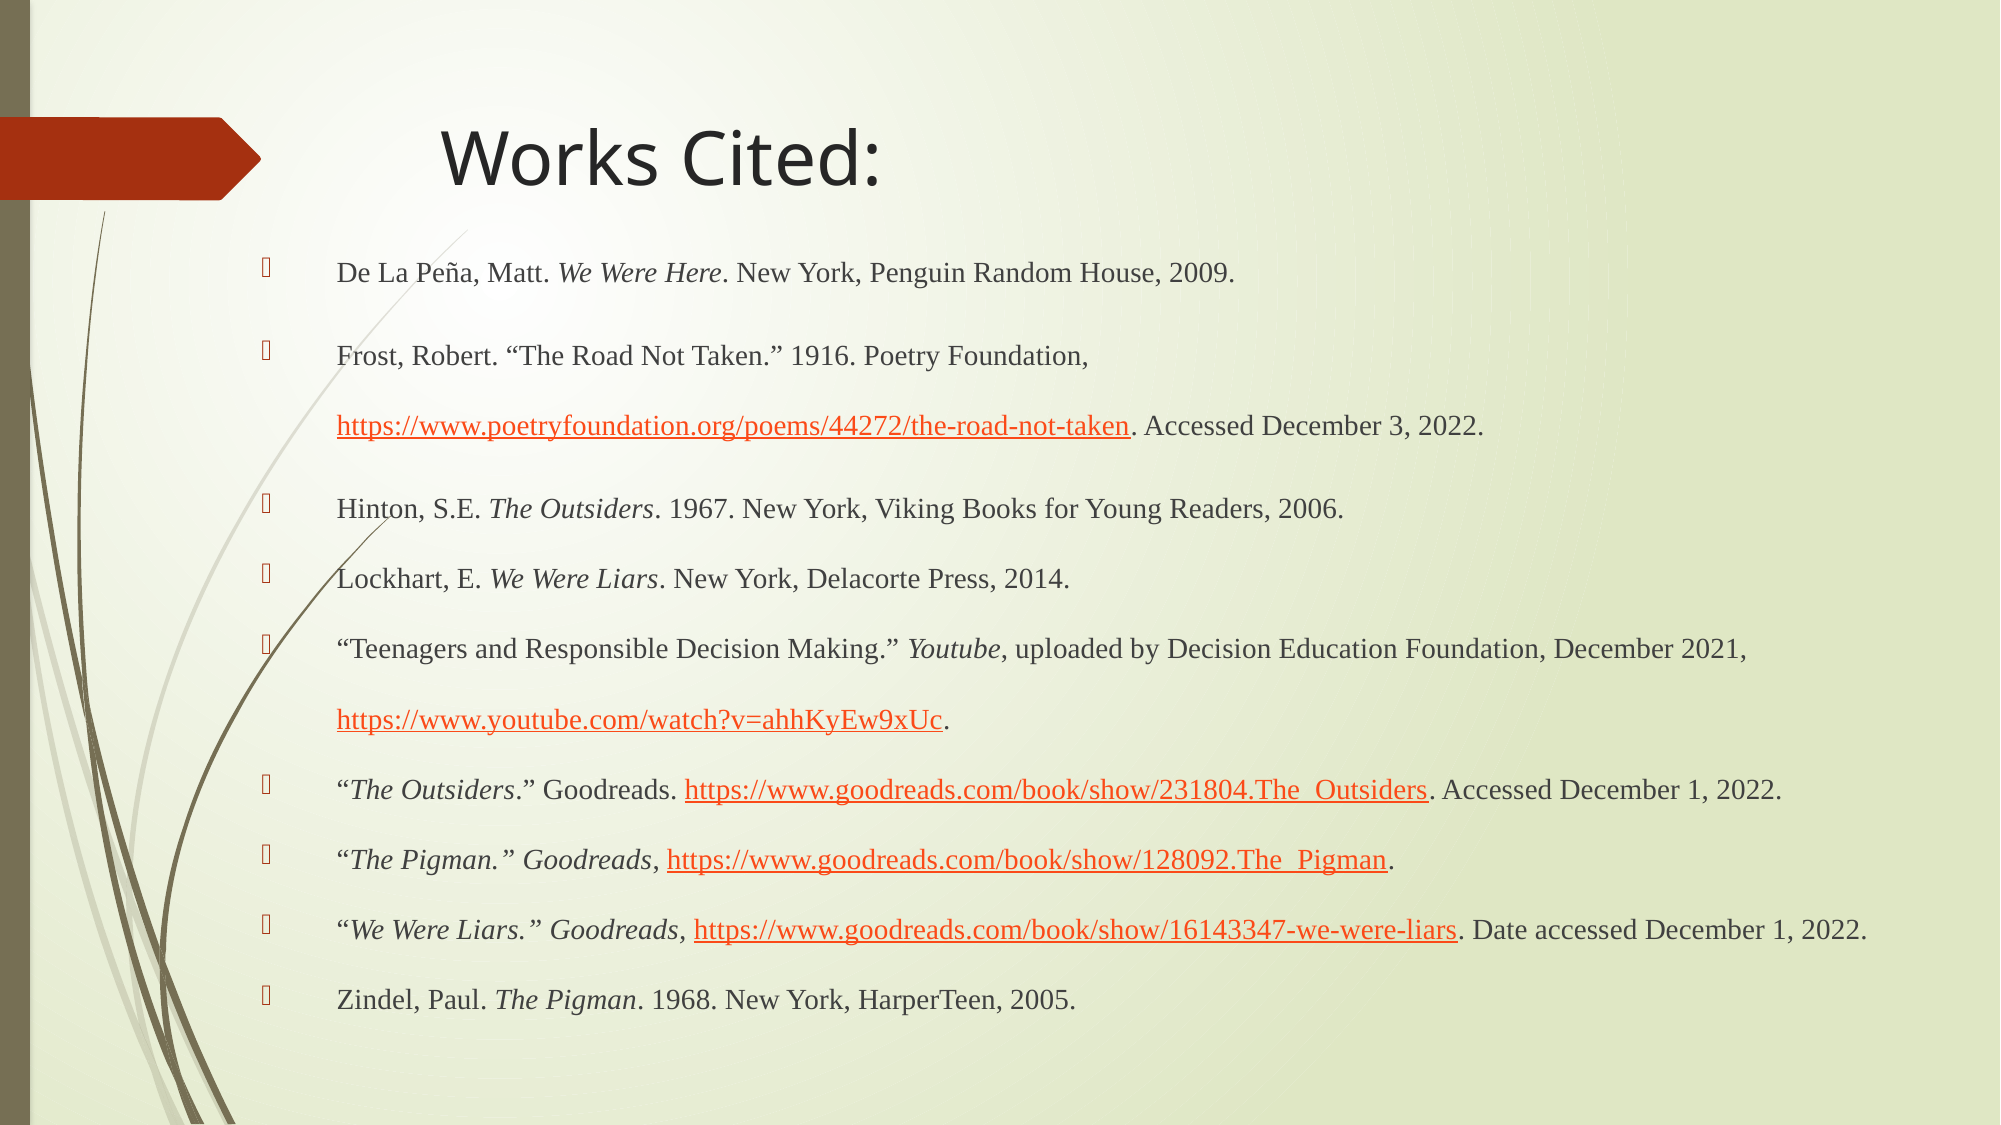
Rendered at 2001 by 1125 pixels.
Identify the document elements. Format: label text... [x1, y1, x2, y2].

list De La Peña, Matt. We Were Here. New York, Penguin Random House, 2009. Frost, Robert. “The Road Not Taken.” 1916. Poetry Foundation, https://www.poetryfoundation.org/poems/44272/the-road-not-taken. Accessed December 3, 2022. Hinton, S.E. The Outsiders. 1967. New York, Viking Books for Young Readers, 2006. Lockhart, E. We Were Liars. New York, Delacorte Press, 2014. “Teenagers and Responsible Decision Making.” Youtube, uploaded by Decision Education Foundation, December 2021, https://www.youtube.com/watch?v=ahhKyEw9xUc. “The Outsiders.” Goodreads. https://www.goodreads.com/book/show/231804.The_Outsiders. Accessed December 1, 2022. “The Pigman.” Goodreads, https://www.goodreads.com/book/show/128092.The_Pigman. “We Were Liars.” Goodreads, https://www.goodreads.com/book/show/16143347-we-were-liars. Date accessed December 1, 2022. Zindel, Paul. The Pigman. 1968. New York, HarperTeen, 2005. [246, 210, 1888, 1048]
title Works Cited: [425, 102, 1888, 210]
